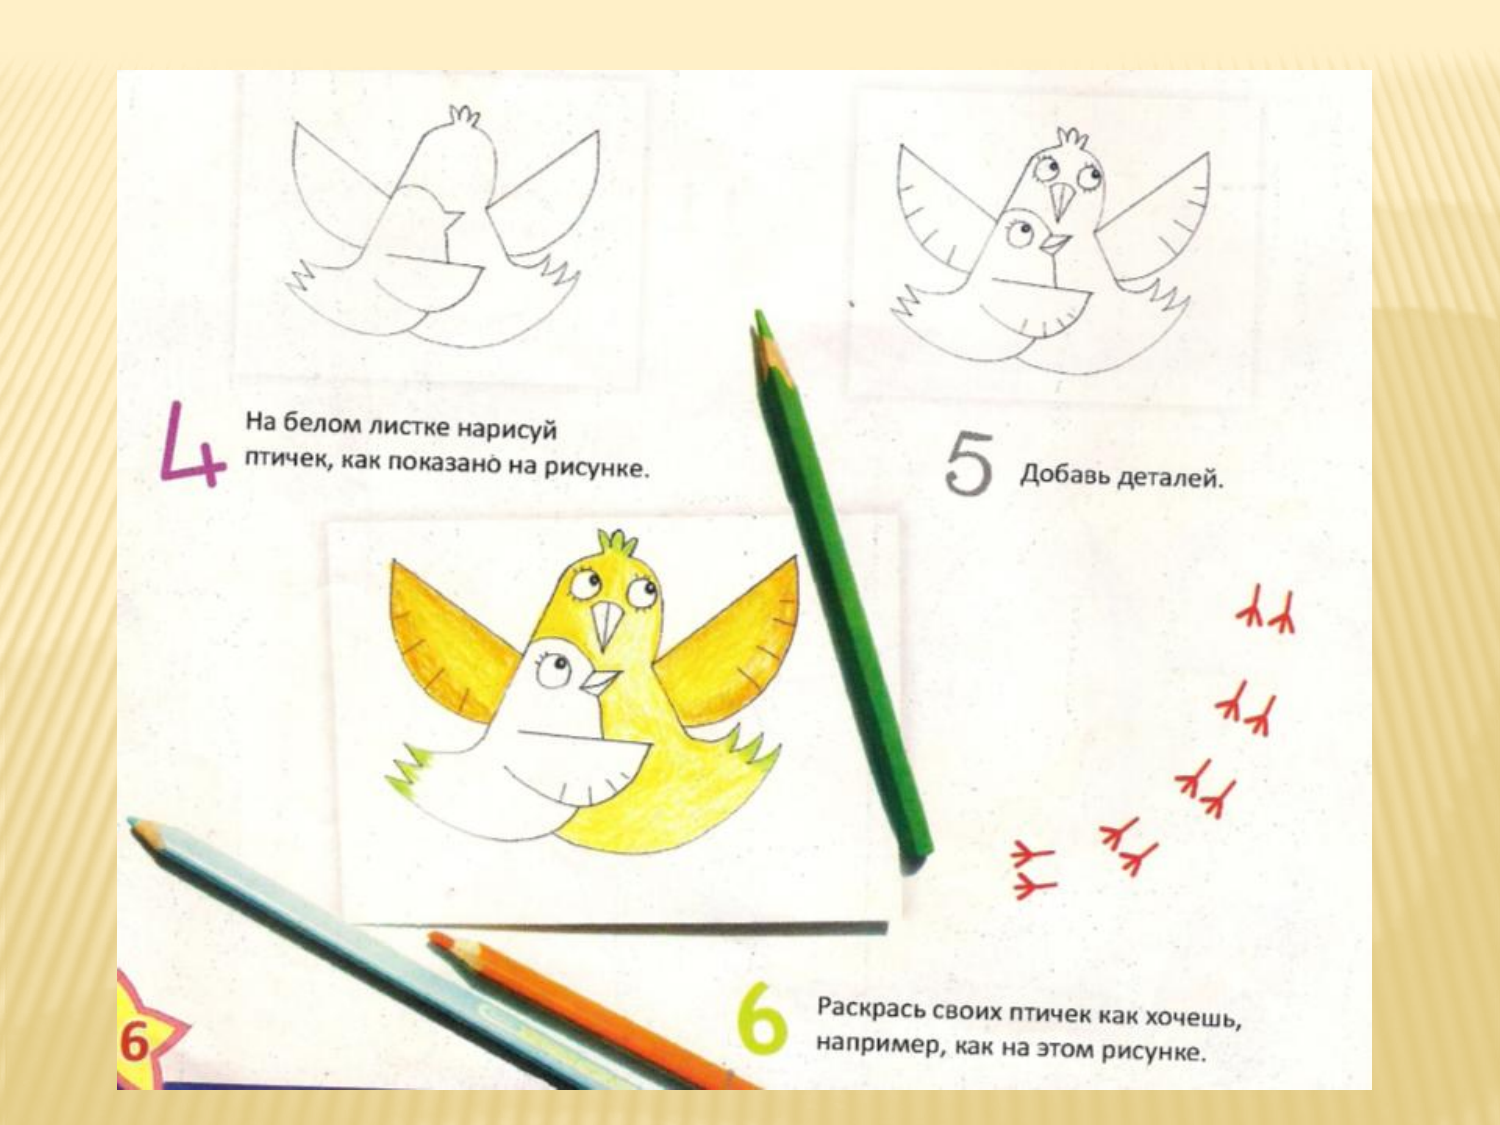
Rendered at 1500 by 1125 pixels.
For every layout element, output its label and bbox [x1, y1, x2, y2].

picture [116, 69, 1372, 1091]
